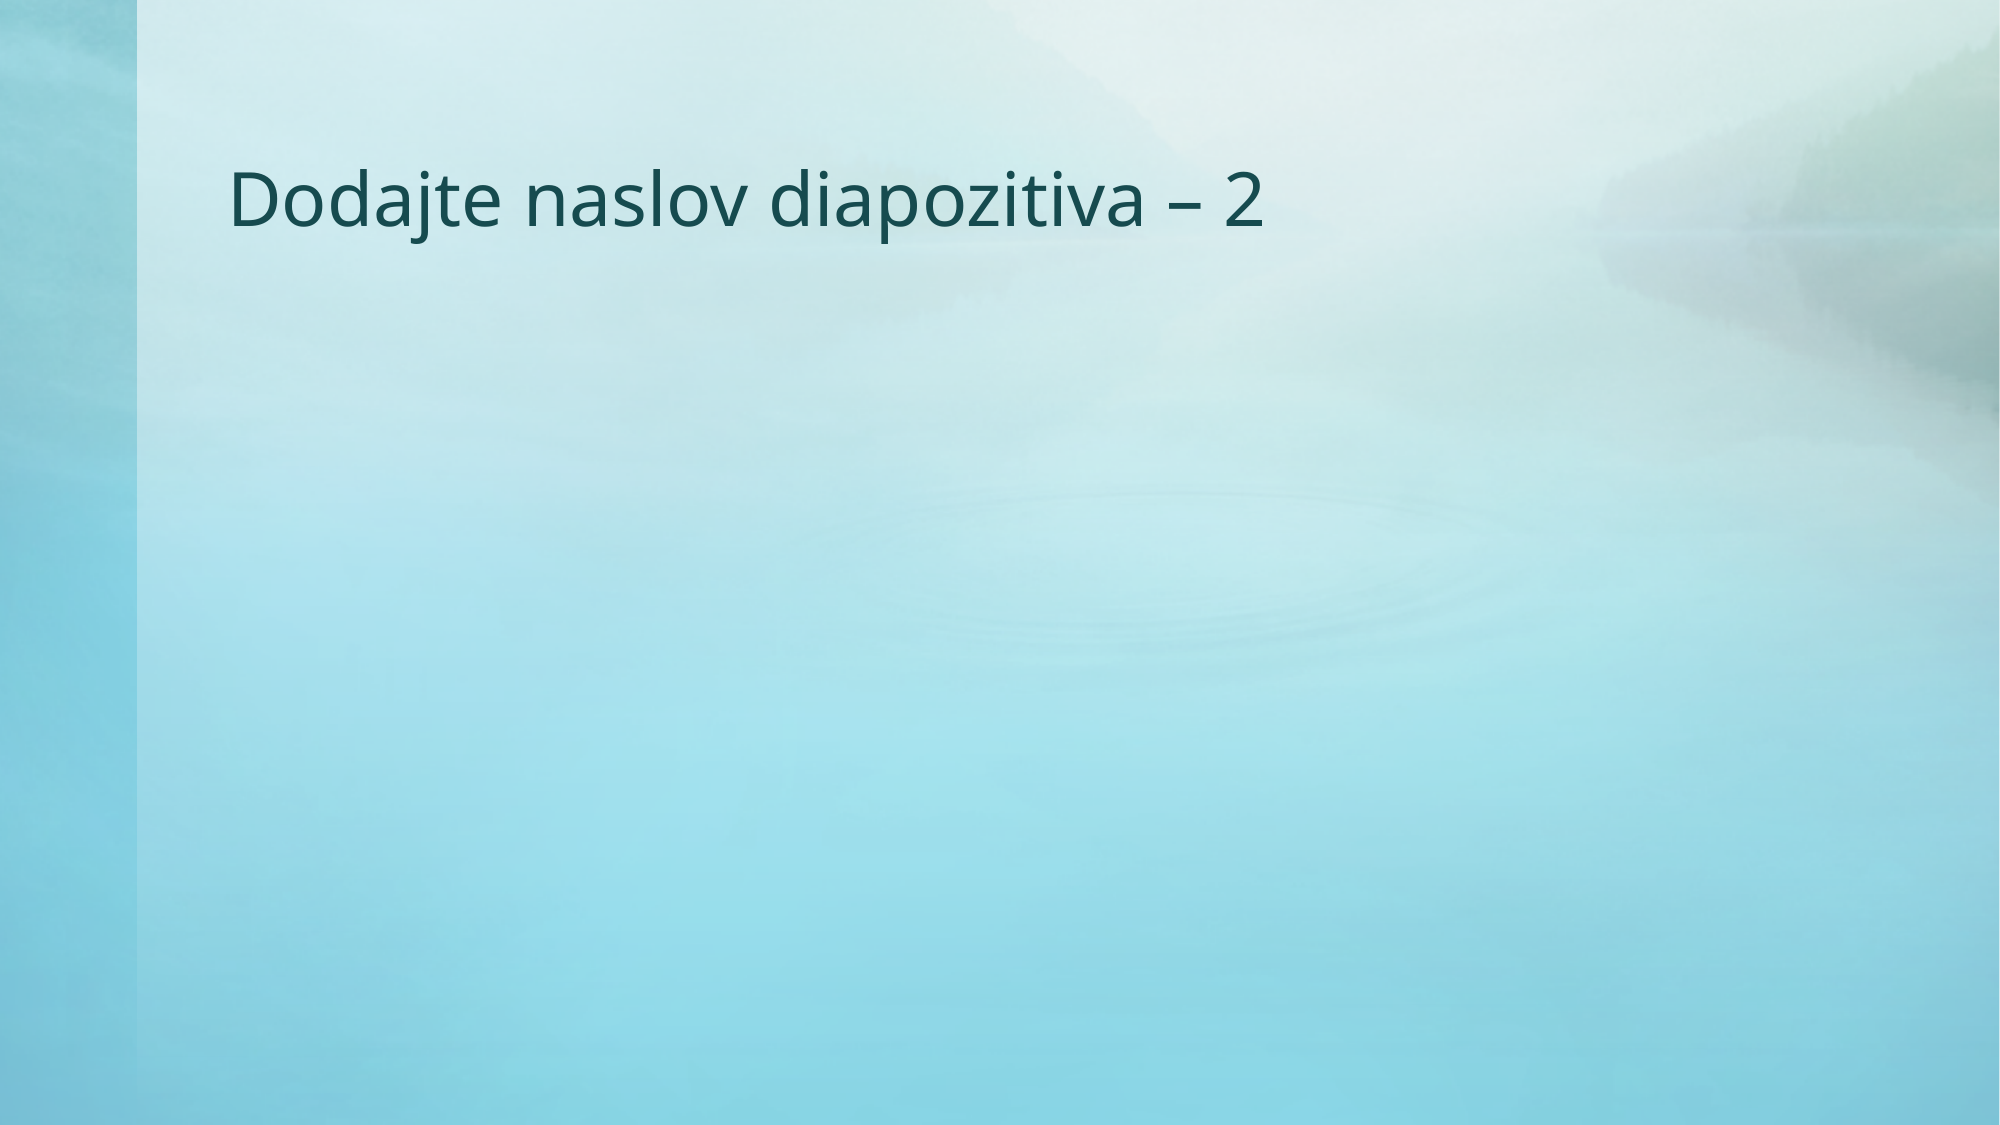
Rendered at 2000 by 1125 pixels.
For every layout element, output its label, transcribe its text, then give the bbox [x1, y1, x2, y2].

title Dodajte naslov diapozitiva – 2 [212, 62, 1788, 250]
picture [0, 0, 2000, 1125]
